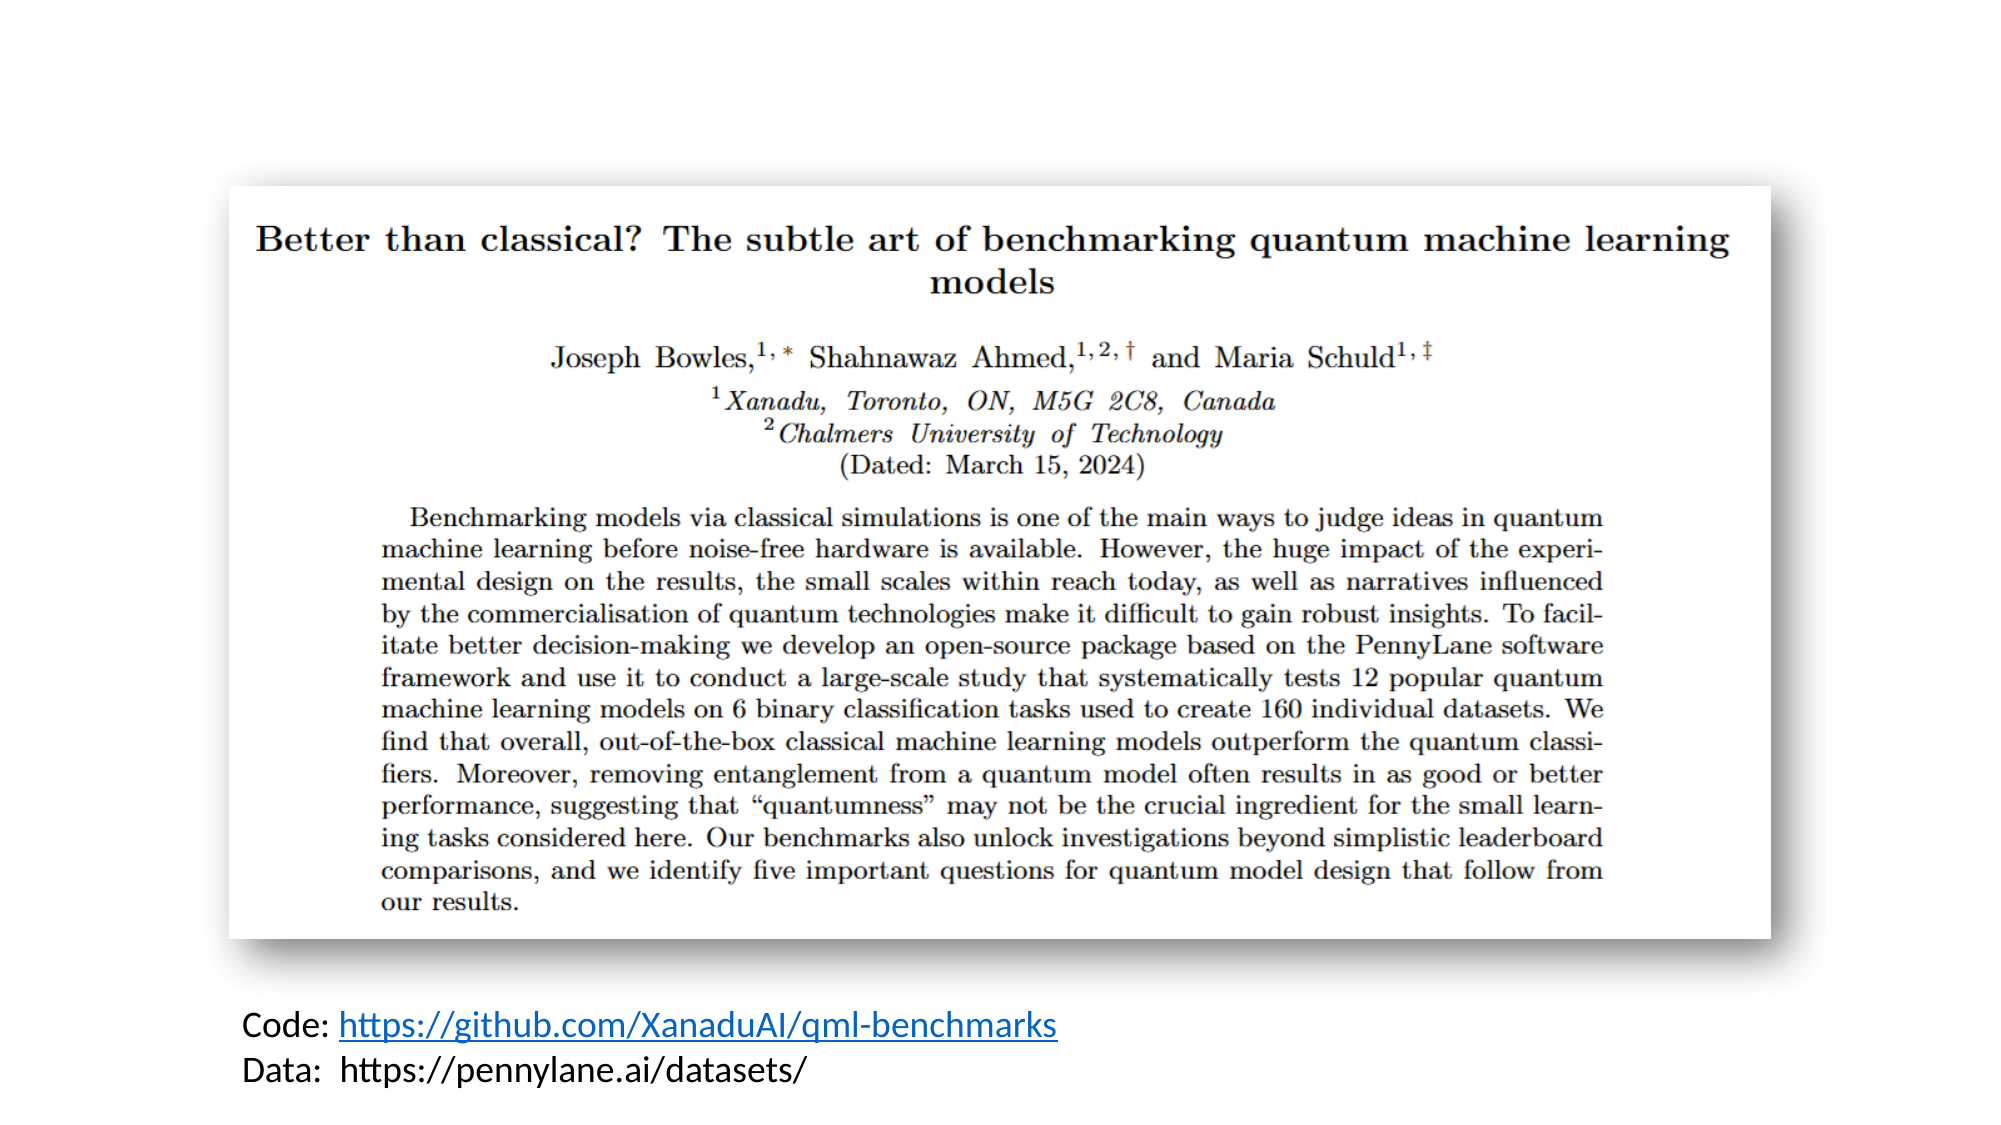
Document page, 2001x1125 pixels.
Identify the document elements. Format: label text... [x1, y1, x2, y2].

title ?? [154, 184, 230, 574]
text_box Code: https://github.com/XanaduAI/qml-benchmarks Data: https://pennylane.ai/datasets/ [227, 992, 1647, 1098]
picture [229, 186, 1771, 939]
